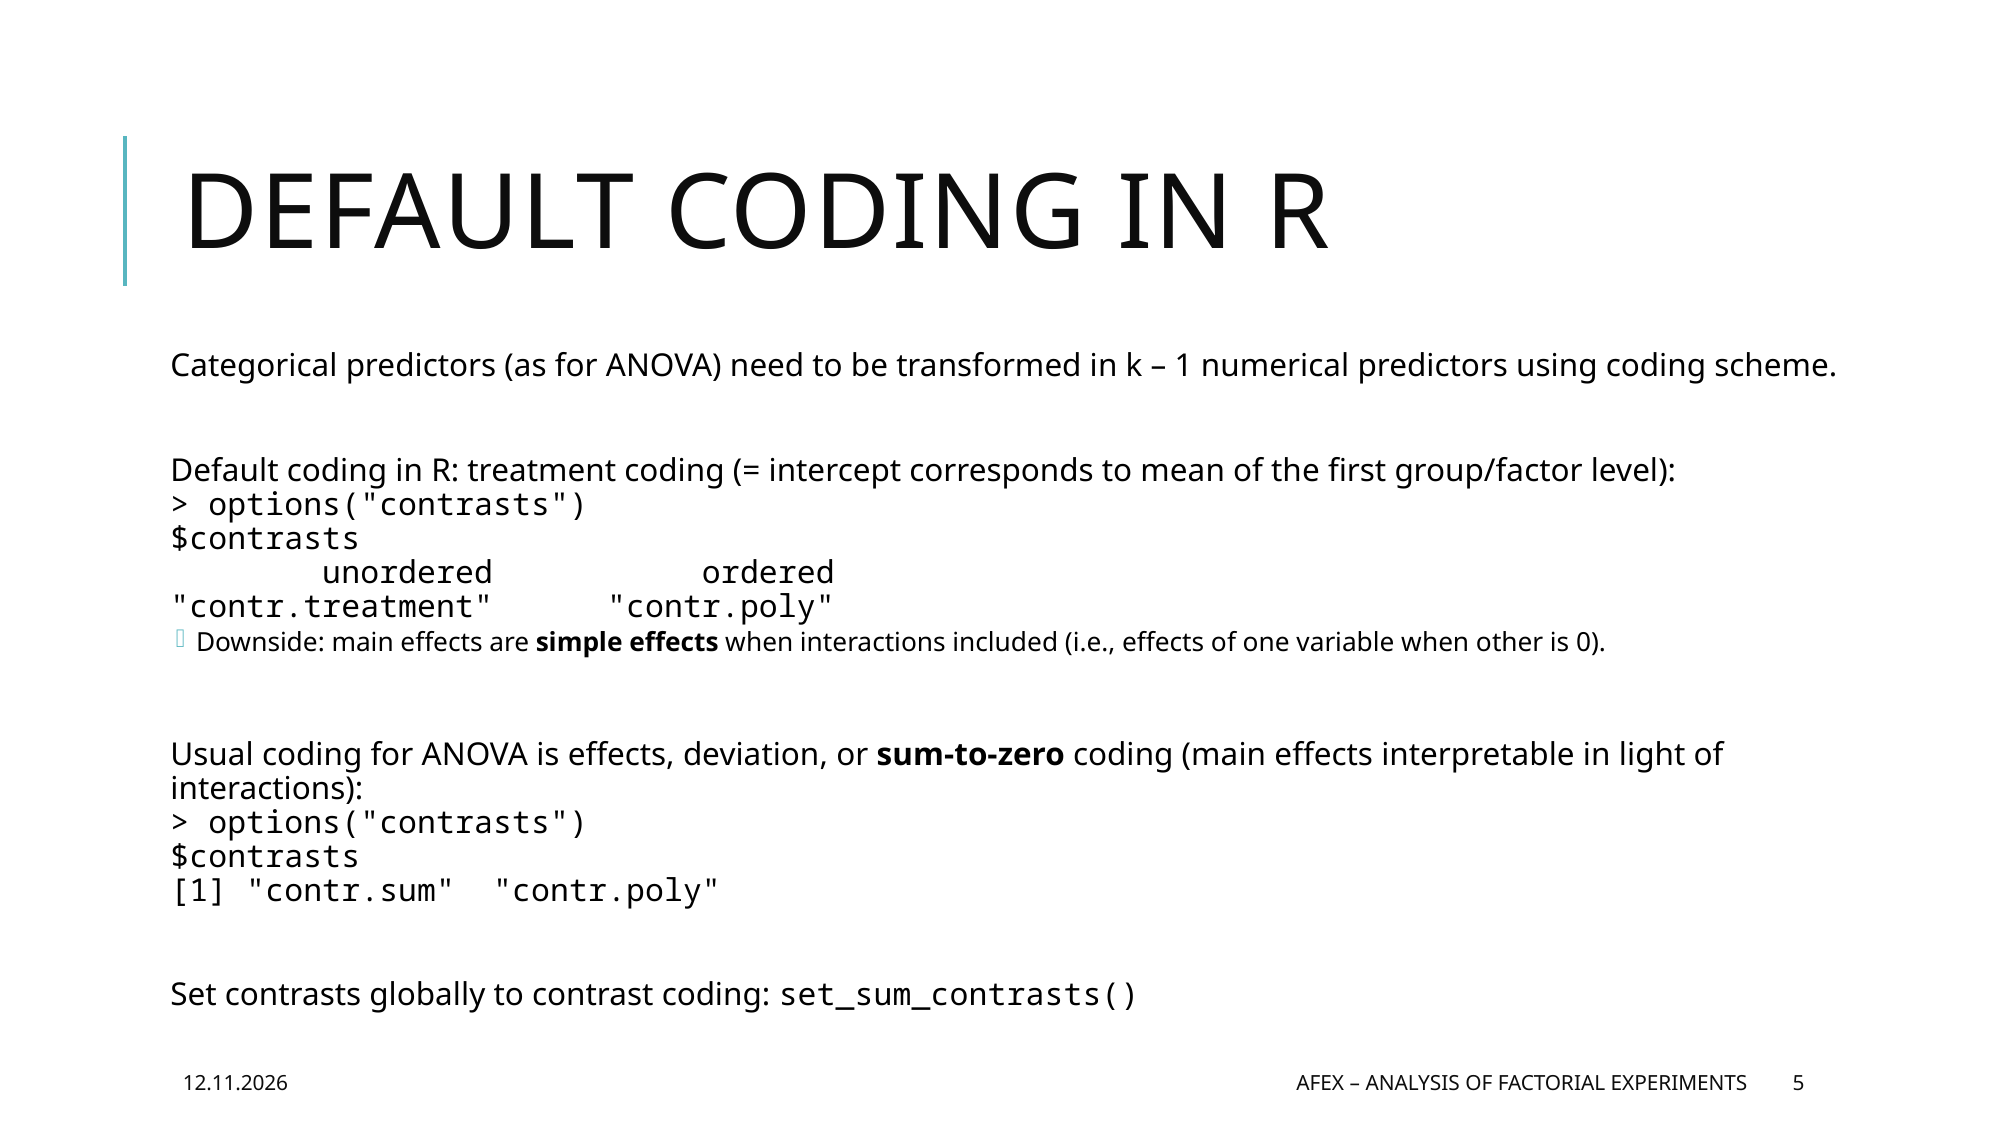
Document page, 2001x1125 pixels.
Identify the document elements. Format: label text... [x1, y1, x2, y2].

footer afex – Analysis of Factorial EXperiments [794, 1061, 1763, 1107]
list Categorical predictors (as for ANOVA) need to be transformed in k – 1 numerical predictors using coding scheme. Default coding in R: treatment coding (= intercept corresponds to mean of the first group/factor level): > options("contrasts") $contrasts unordered ordered "contr.treatment" "contr.poly" Downside: main effects are simple effects when interactions included (i.e., effects of one variable when other is 0). Usual coding for ANOVA is effects, deviation, or sum-to-zero coding (main effects interpretable in light of interactions): > options("contrasts") $contrasts [1] "contr.sum" "contr.poly" Set contrasts globally to contrast coding: set_sum_contrasts() [149, 341, 1868, 1035]
title Default coding in R [168, 96, 1763, 341]
slide_number 5 [1777, 1061, 1938, 1107]
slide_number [168, 1061, 522, 1107]
